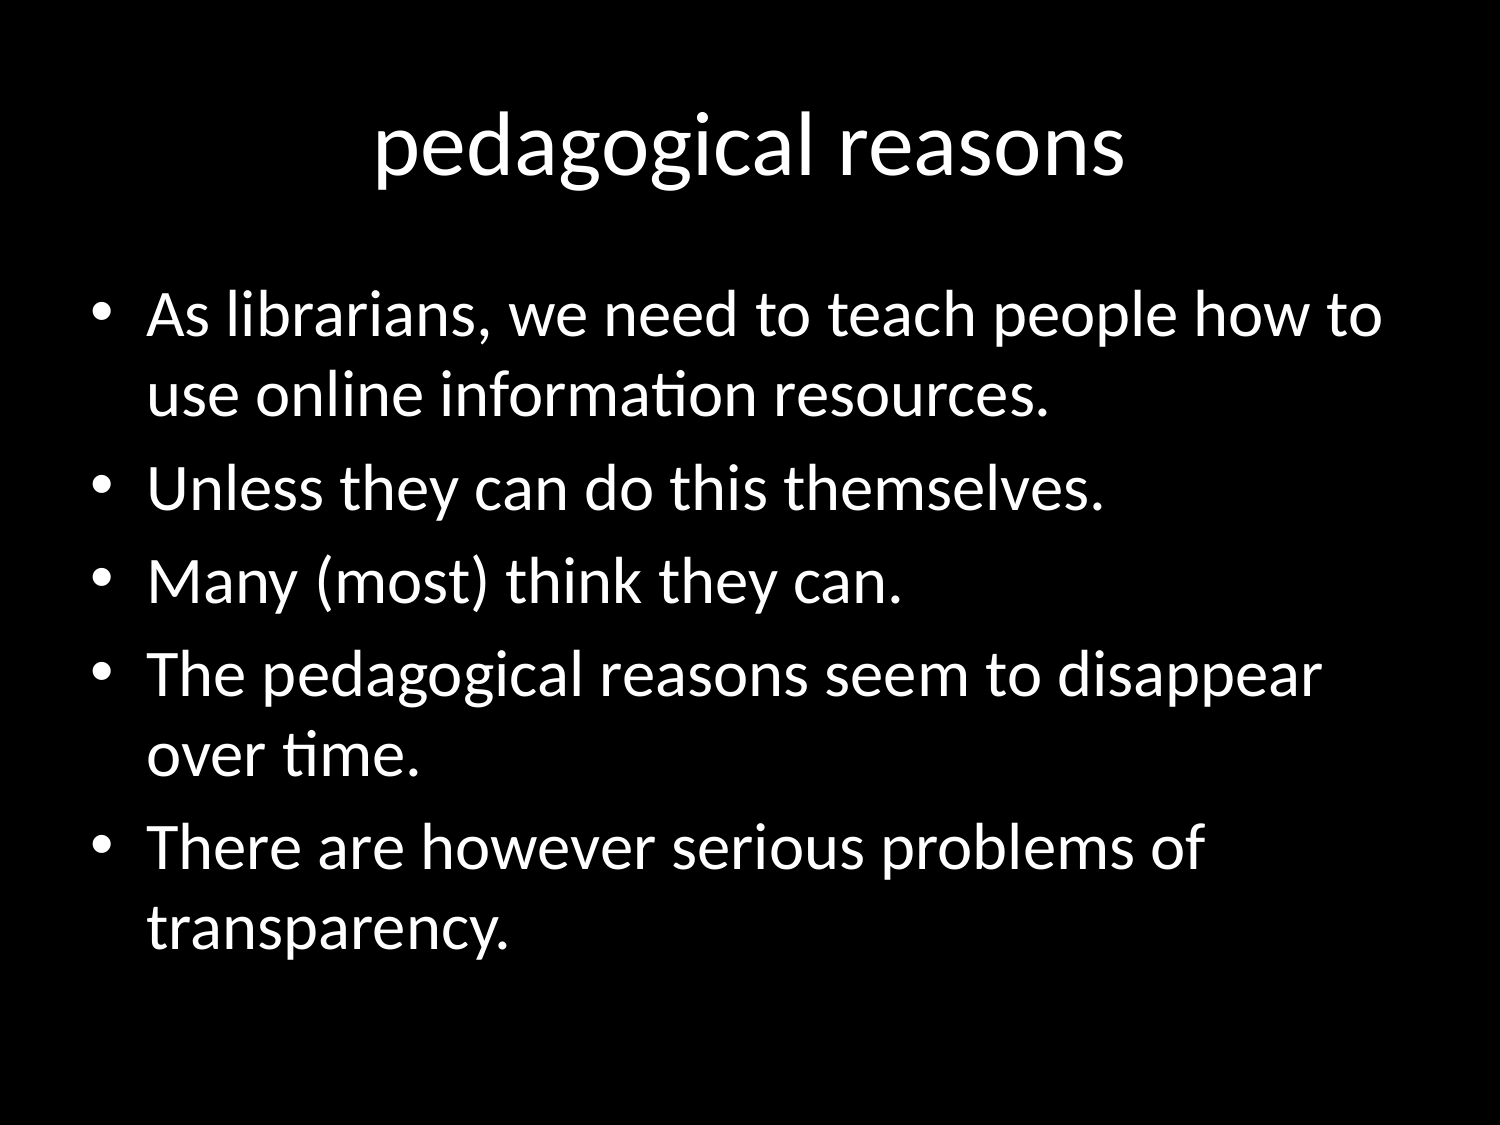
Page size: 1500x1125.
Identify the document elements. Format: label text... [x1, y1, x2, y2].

title pedagogical reasons [75, 45, 1425, 233]
list As librarians, we need to teach people how to use online information resources. Unless they can do this themselves. Many (most) think they can. The pedagogical reasons seem to disappear over time. There are however serious problems of transparency. [75, 262, 1425, 1005]
